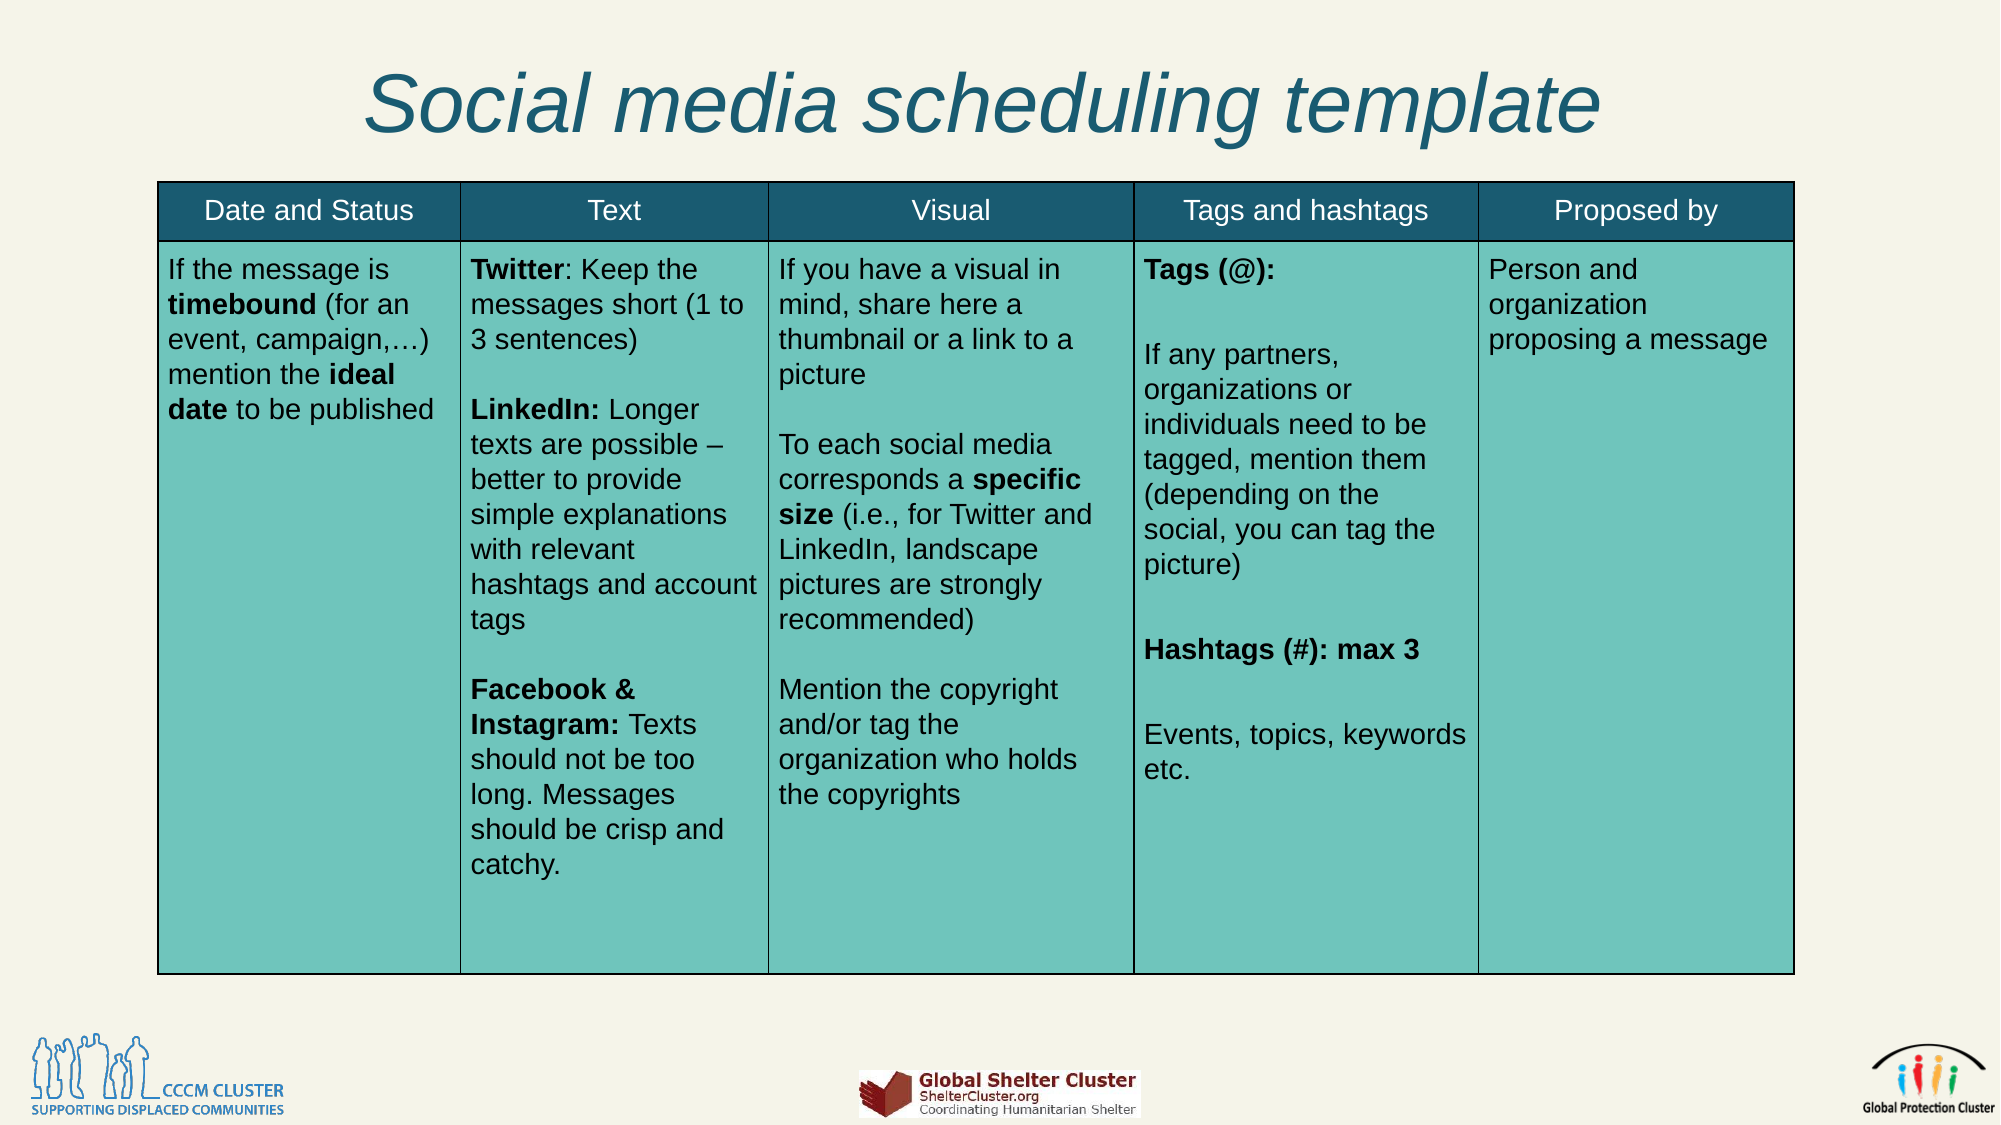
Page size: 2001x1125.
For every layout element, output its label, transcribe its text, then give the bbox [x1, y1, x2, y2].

picture [1858, 1036, 2000, 1125]
table_header Visual [769, 183, 1133, 240]
table_header Date and Status [159, 183, 460, 240]
table_cell If you have a visual in mind, share here a thumbnail or a link to a picture To each social media corresponds a specific size (i.e., for Twitter and LinkedIn, landscape pictures are strongly recommended) Mention the copyright and/or tag the organization who holds the copyrights [769, 242, 1133, 973]
table_header Text [461, 183, 768, 240]
table_cell Tags (@): If any partners, organizations or individuals need to be tagged, mention them (depending on the social, you can tag the picture) Hashtags (#): max 3 Events, topics, keywords etc. [1135, 242, 1478, 973]
table_header Proposed by [1479, 183, 1793, 240]
picture [31, 1033, 284, 1118]
picture [859, 1070, 1141, 1118]
title Social media scheduling template [233, 35, 1734, 158]
table_cell Person and organization proposing a message [1479, 242, 1793, 973]
table_cell Twitter: Keep the messages short (1 to 3 sentences) LinkedIn: Longer texts are possible – better to provide simple explanations with relevant hashtags and account tags Facebook & Instagram: Texts should not be too long. Messages should be crisp and catchy. [461, 242, 768, 973]
table_cell If the message is timebound (for an event, campaign,…) mention the ideal date to be published [159, 242, 460, 973]
table_header Tags and hashtags [1135, 183, 1478, 240]
